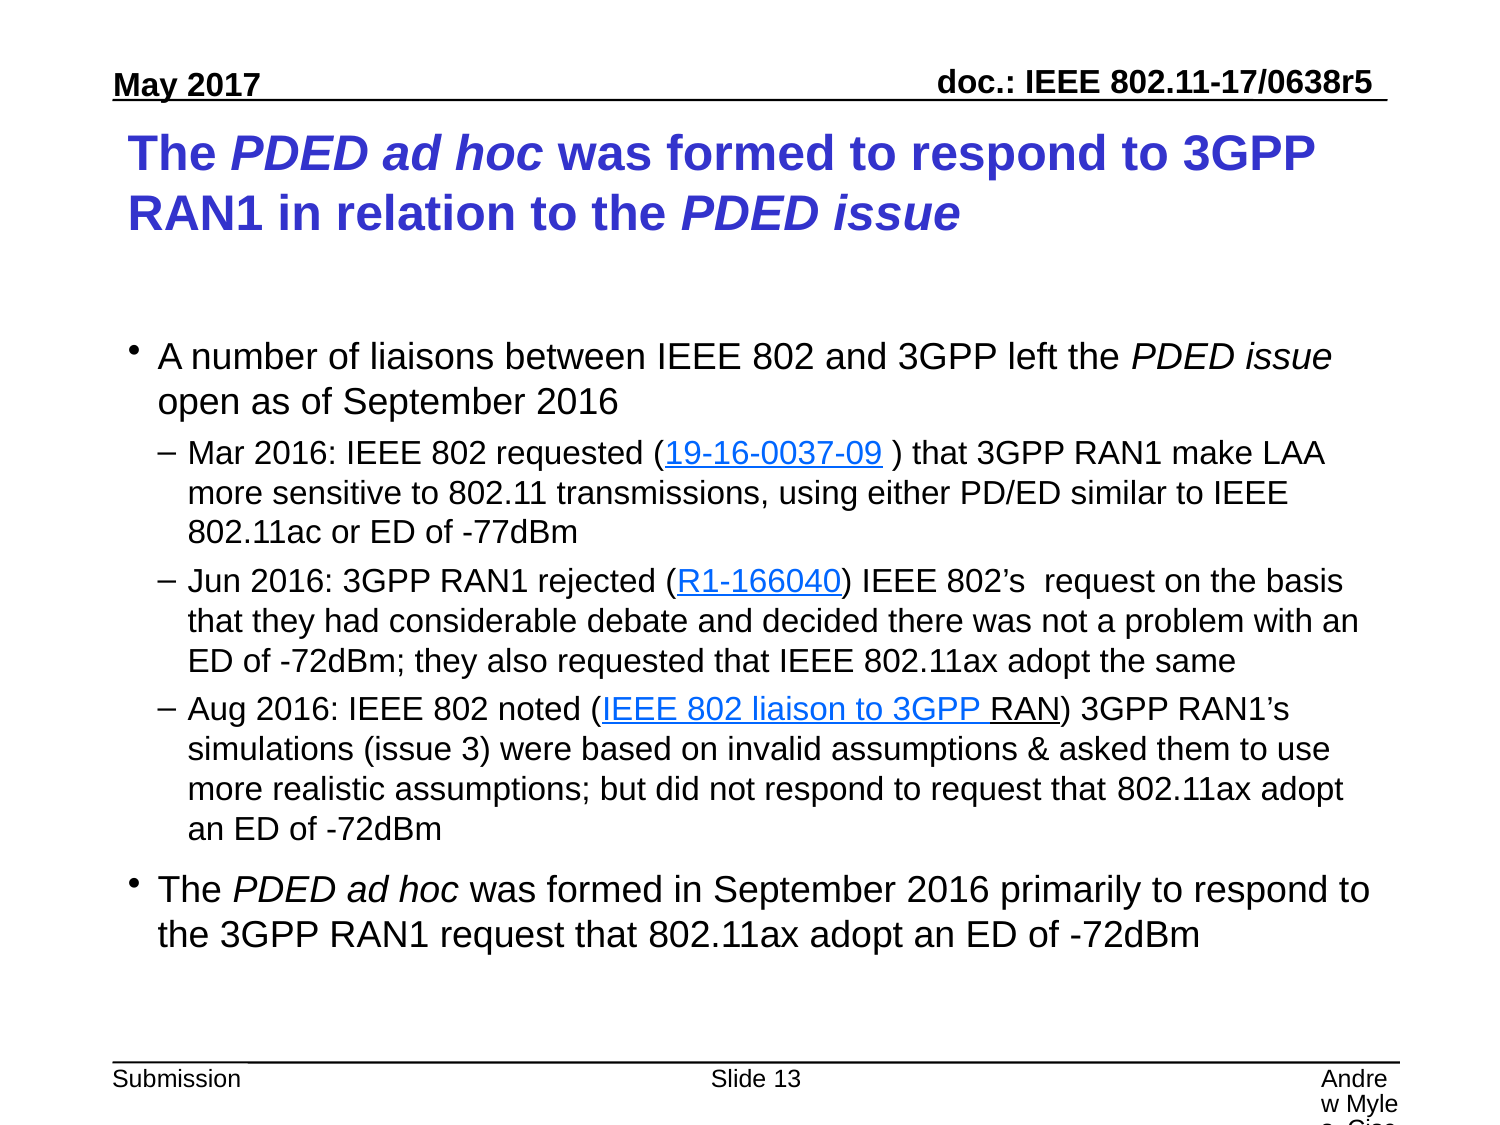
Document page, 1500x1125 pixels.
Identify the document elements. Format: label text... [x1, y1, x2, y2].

title The PDED ad hoc was formed to respond to 3GPP RAN1 in relation to the PDED issue [112, 112, 1388, 288]
list A number of liaisons between IEEE 802 and 3GPP left the PDED issue open as of September 2016 Mar 2016: IEEE 802 requested (19-16-0037-09 ) that 3GPP RAN1 make LAA more sensitive to 802.11 transmissions, using either PD/ED similar to IEEE 802.11ac or ED of -77dBm Jun 2016: 3GPP RAN1 rejected (R1-166040) IEEE 802’s request on the basis that they had considerable debate and decided there was not a problem with an ED of -72dBm; they also requested that IEEE 802.11ax adopt the same Aug 2016: IEEE 802 noted (IEEE 802 liaison to 3GPP RAN) 3GPP RAN1’s simulations (issue 3) were based on invalid assumptions & asked them to use more realistic assumptions; but did not respond to request that 802.11ax adopt an ED of -72dBm The PDED ad hoc was formed in September 2016 primarily to respond to the 3GPP RAN1 request that 802.11ax adopt an ED of -72dBm [112, 324, 1388, 1000]
footer Andrew Myles, Cisco [1320, 1061, 1402, 1093]
slide_number Slide 13 [709, 1061, 803, 1093]
